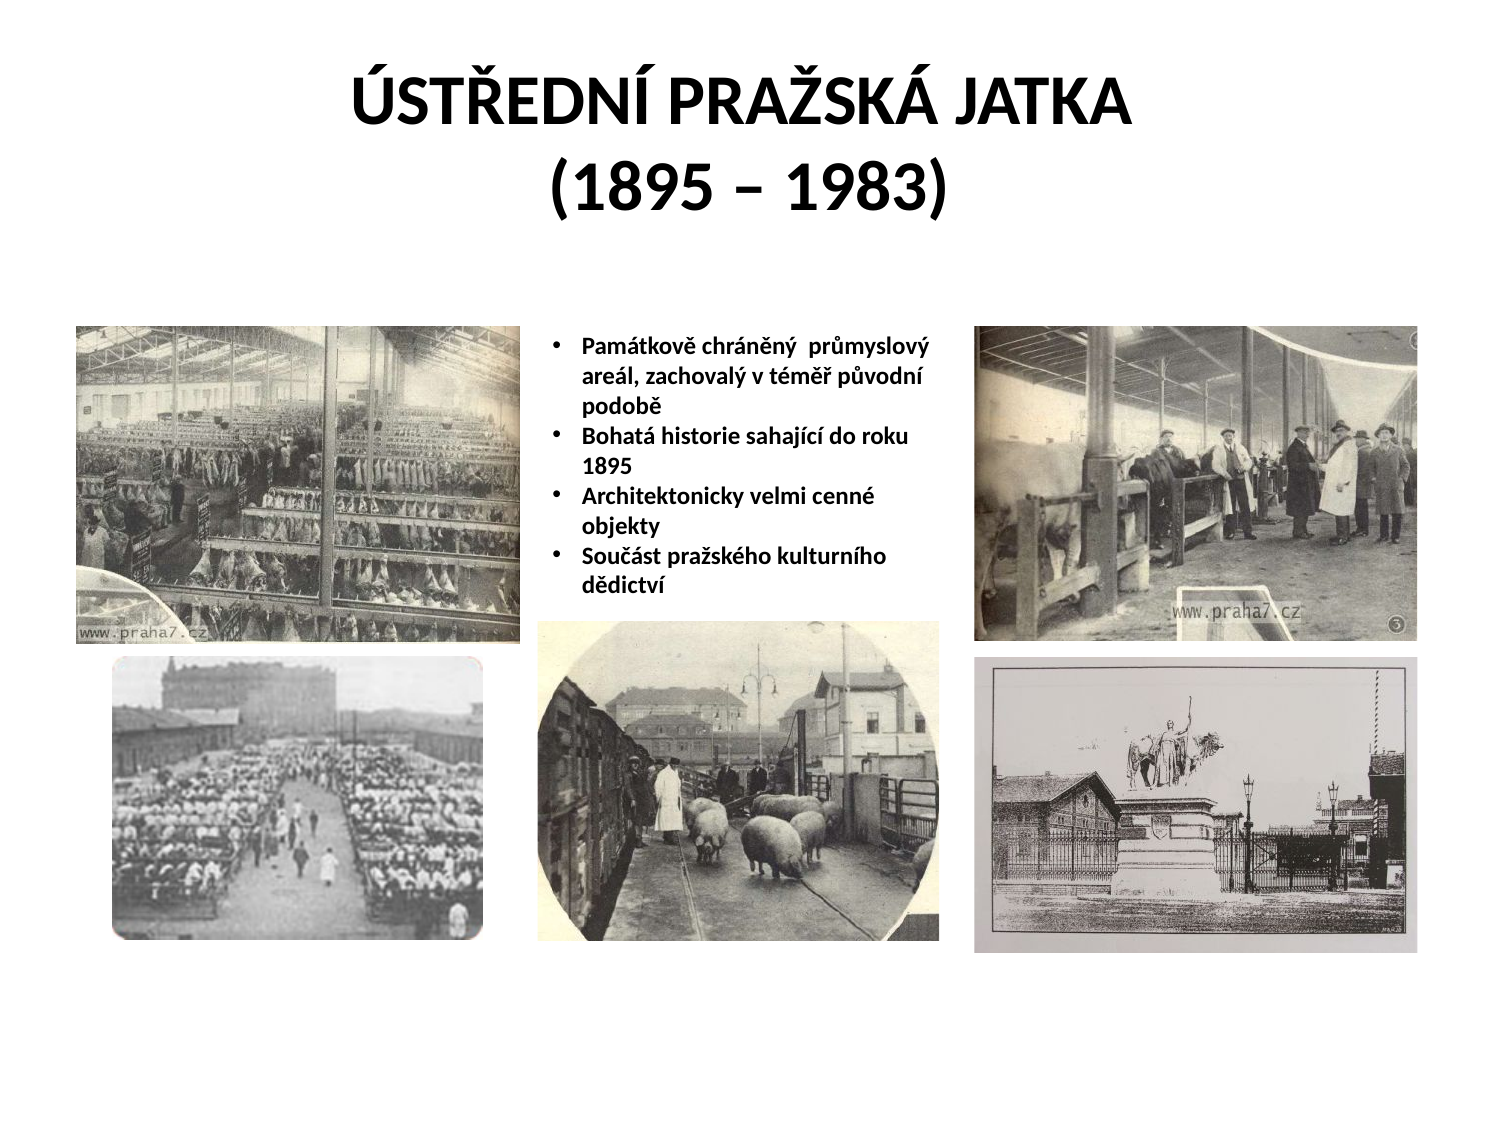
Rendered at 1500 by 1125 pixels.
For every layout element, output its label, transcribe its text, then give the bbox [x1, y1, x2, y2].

title ÚSTŘEDNÍ PRAŽSKÁ JATKA (1895 – 1983) [74, 44, 1426, 233]
picture [974, 325, 1418, 641]
picture [537, 621, 940, 941]
picture [974, 656, 1418, 953]
text_box Památkově chráněný průmyslový areál, zachovalý v téměř původní podobě Bohatá historie sahající do roku 1895 Architektonicky velmi cenné objekty Součást pražského kulturního dědictví [537, 322, 951, 607]
picture [111, 656, 483, 940]
picture [76, 326, 520, 644]
